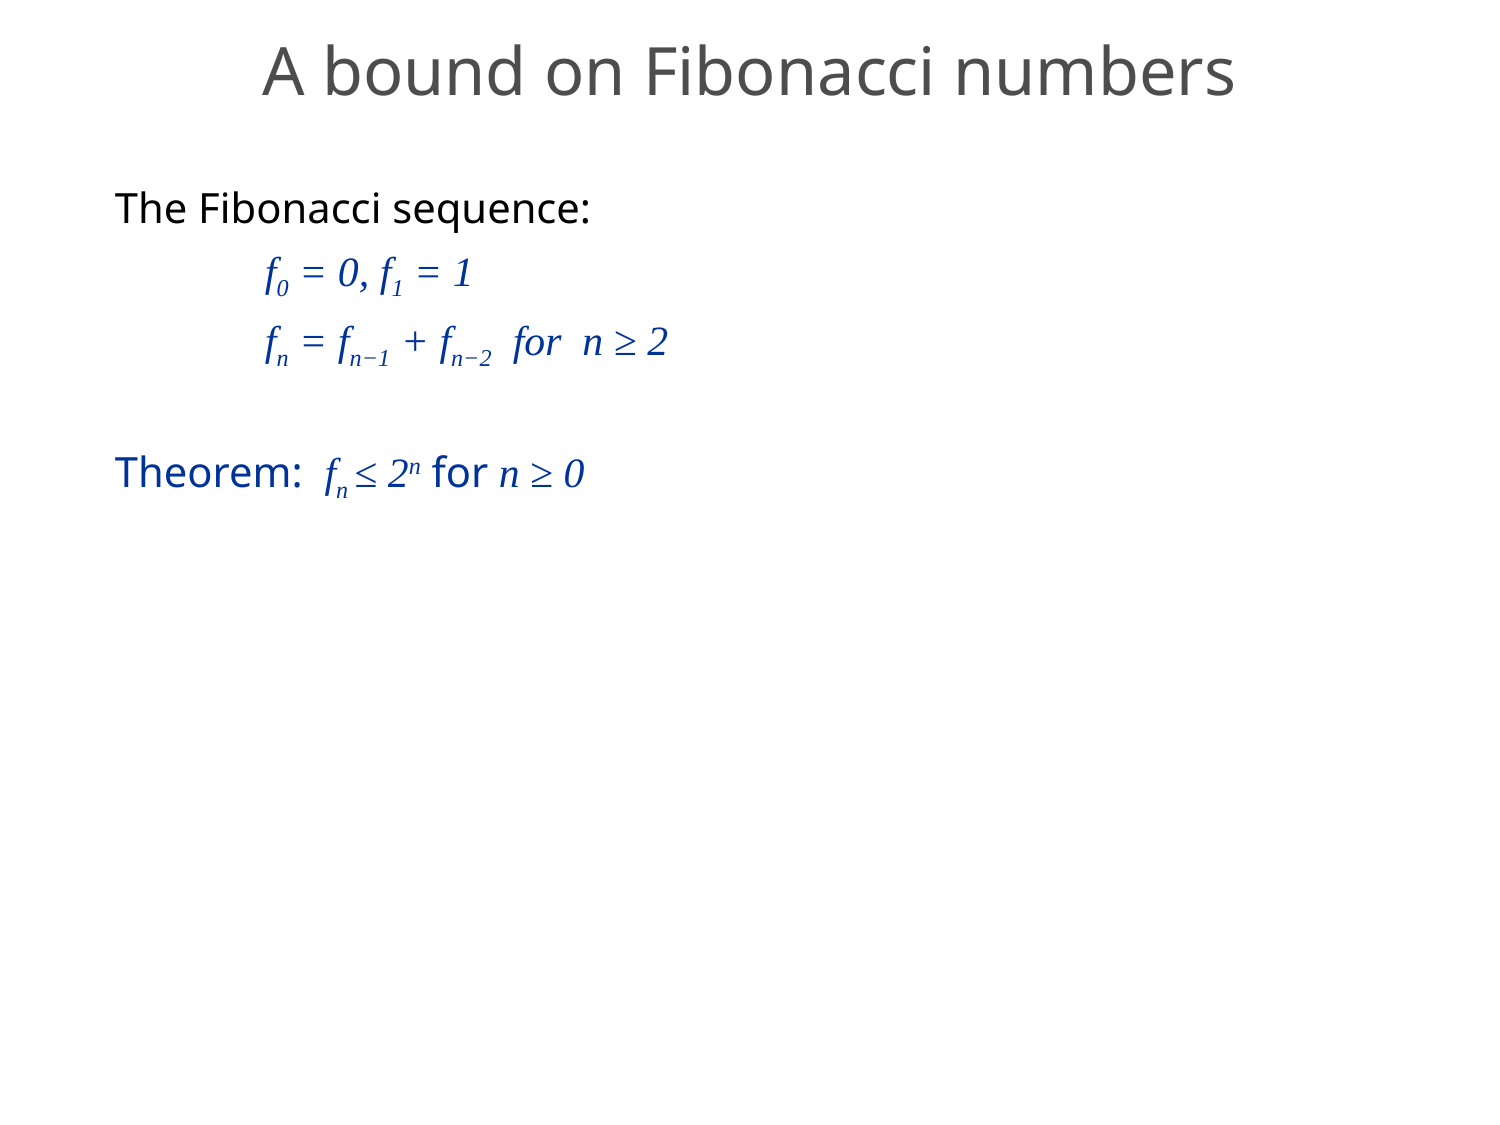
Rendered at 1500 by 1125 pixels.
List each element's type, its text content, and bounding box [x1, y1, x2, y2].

list The Fibonacci sequence: f0 = 0, f1 = 1 fn = fn−1 + fn−2 for n ≥ 2 Theorem: fn ≤ 2n for n ≥ 0 [99, 174, 1388, 1063]
title A bound on Fibonacci numbers [0, 40, 1500, 116]
